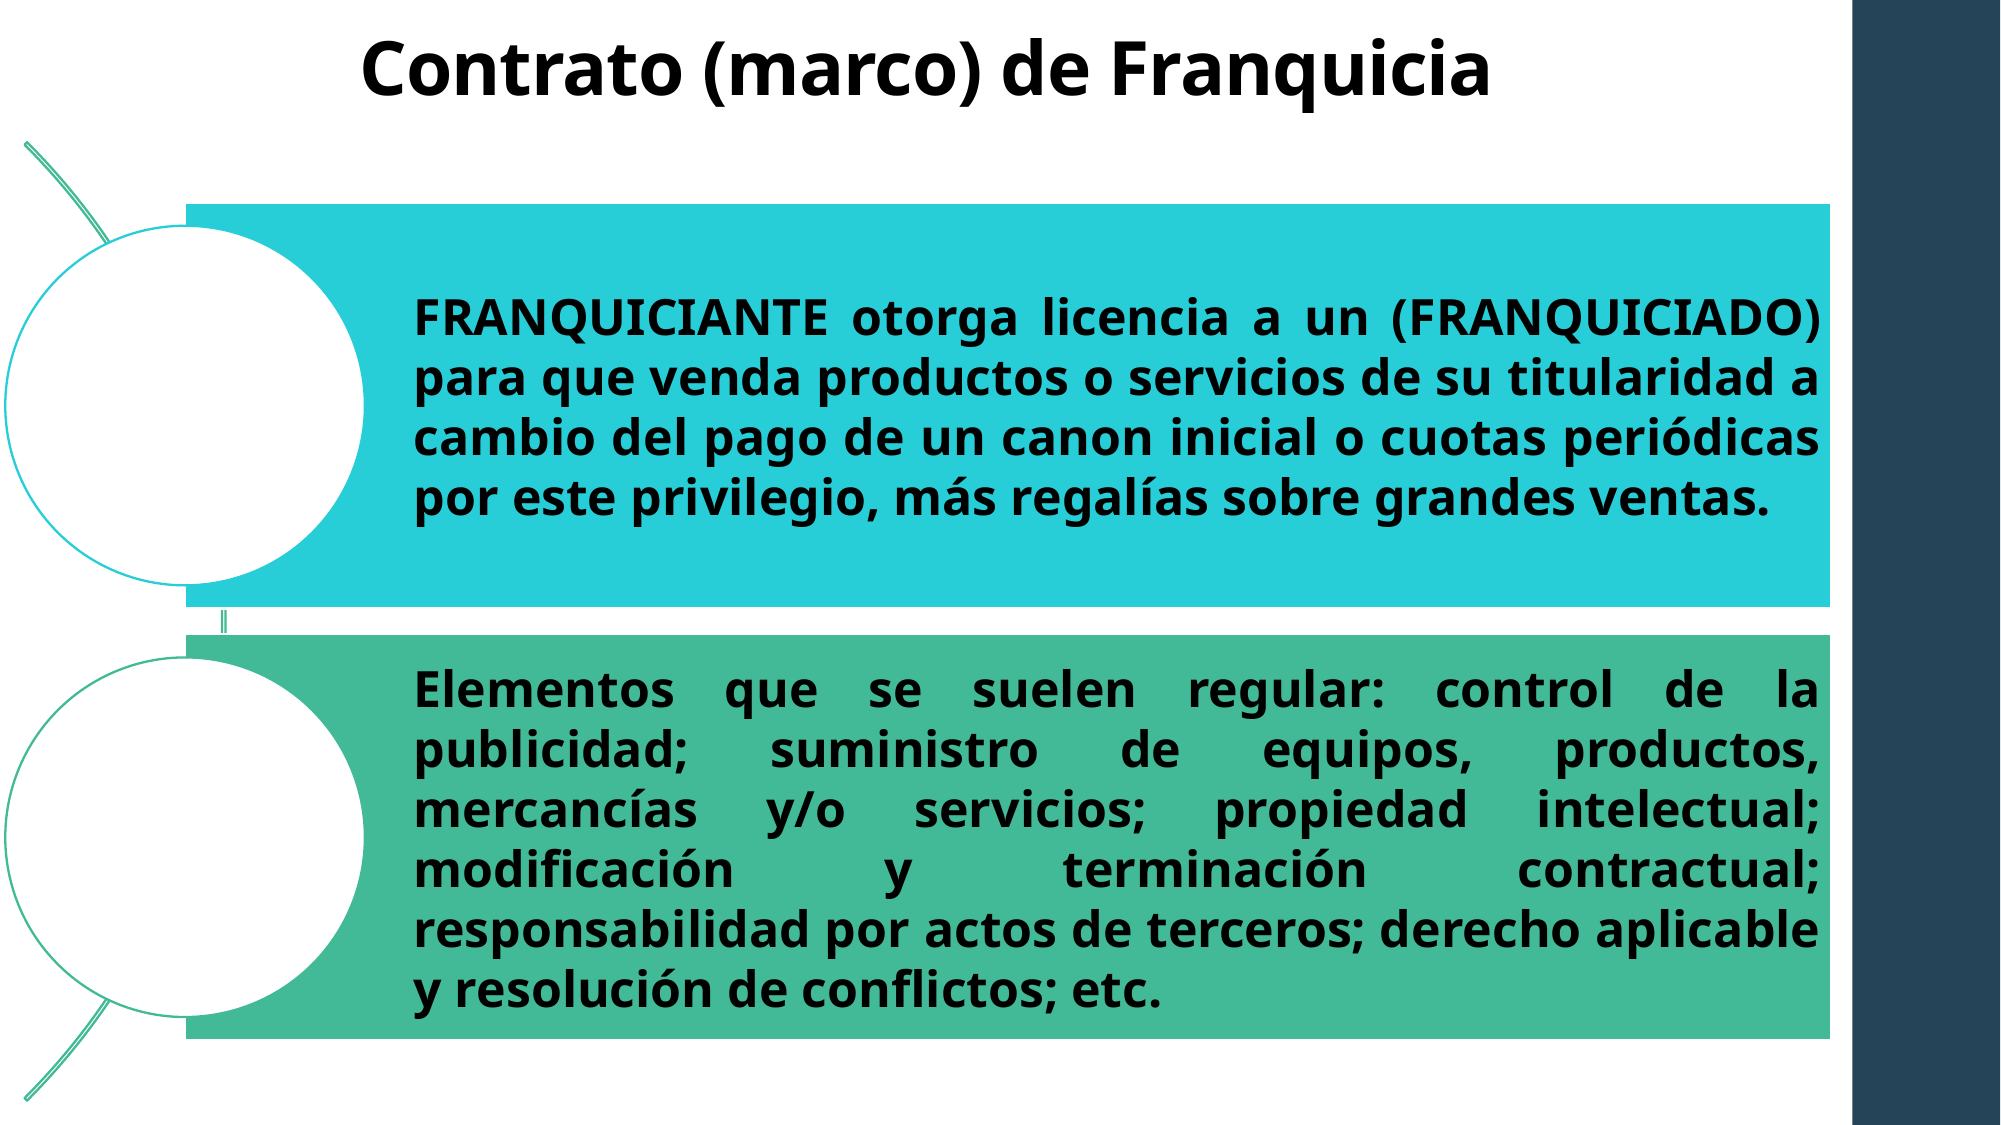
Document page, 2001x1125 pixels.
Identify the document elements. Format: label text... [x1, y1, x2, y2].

title Contrato (marco) de Franquicia [0, 0, 1854, 118]
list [0, 117, 1837, 1125]
